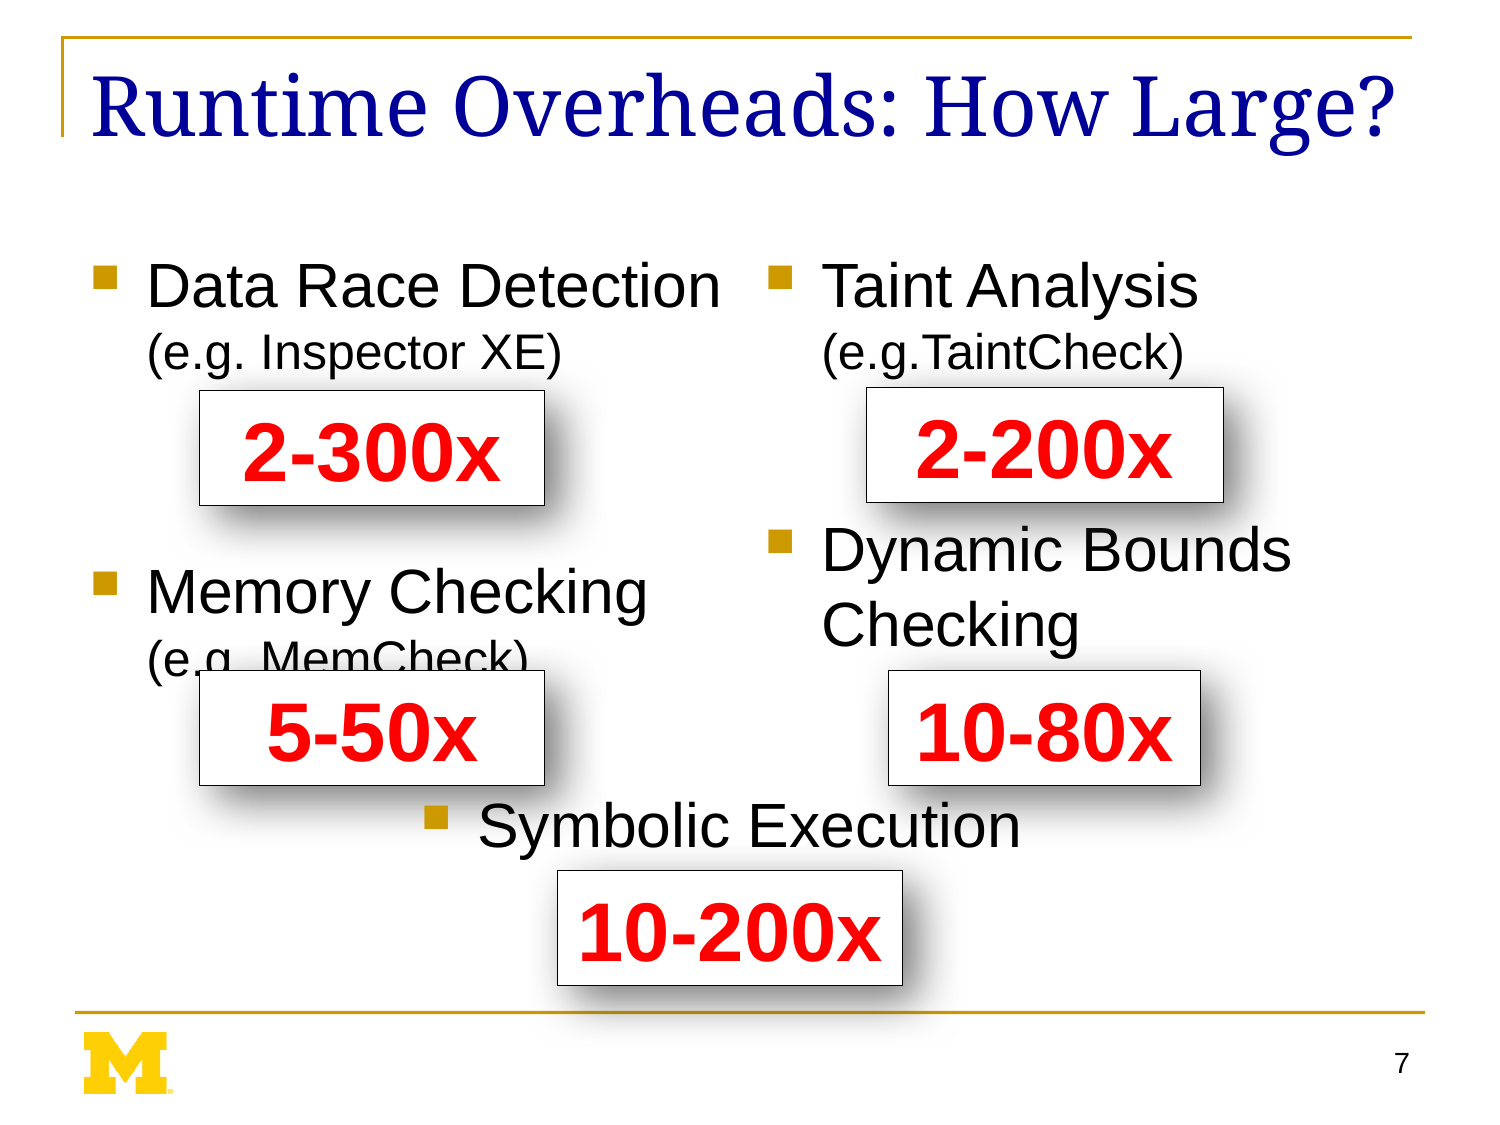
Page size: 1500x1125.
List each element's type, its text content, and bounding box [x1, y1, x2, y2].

text_box 2-300x [199, 390, 545, 506]
text_box 5-50x [199, 670, 545, 786]
picture [84, 1032, 173, 1094]
text_box 10-200x [557, 870, 903, 986]
slide_number 7 [1074, 1036, 1425, 1113]
title Runtime Overheads: How Large? [74, 45, 1426, 151]
text_box Symbolic Execution [405, 777, 1081, 929]
text_box Taint Analysis (e.g.TaintCheck) Dynamic Bounds Checking [751, 174, 1413, 1006]
text_box 2-200x [866, 387, 1224, 503]
text_box 10-80x [888, 670, 1201, 786]
list Data Race Detection (e.g. Inspector XE) Memory Checking (e.g. MemCheck) [74, 174, 751, 1006]
